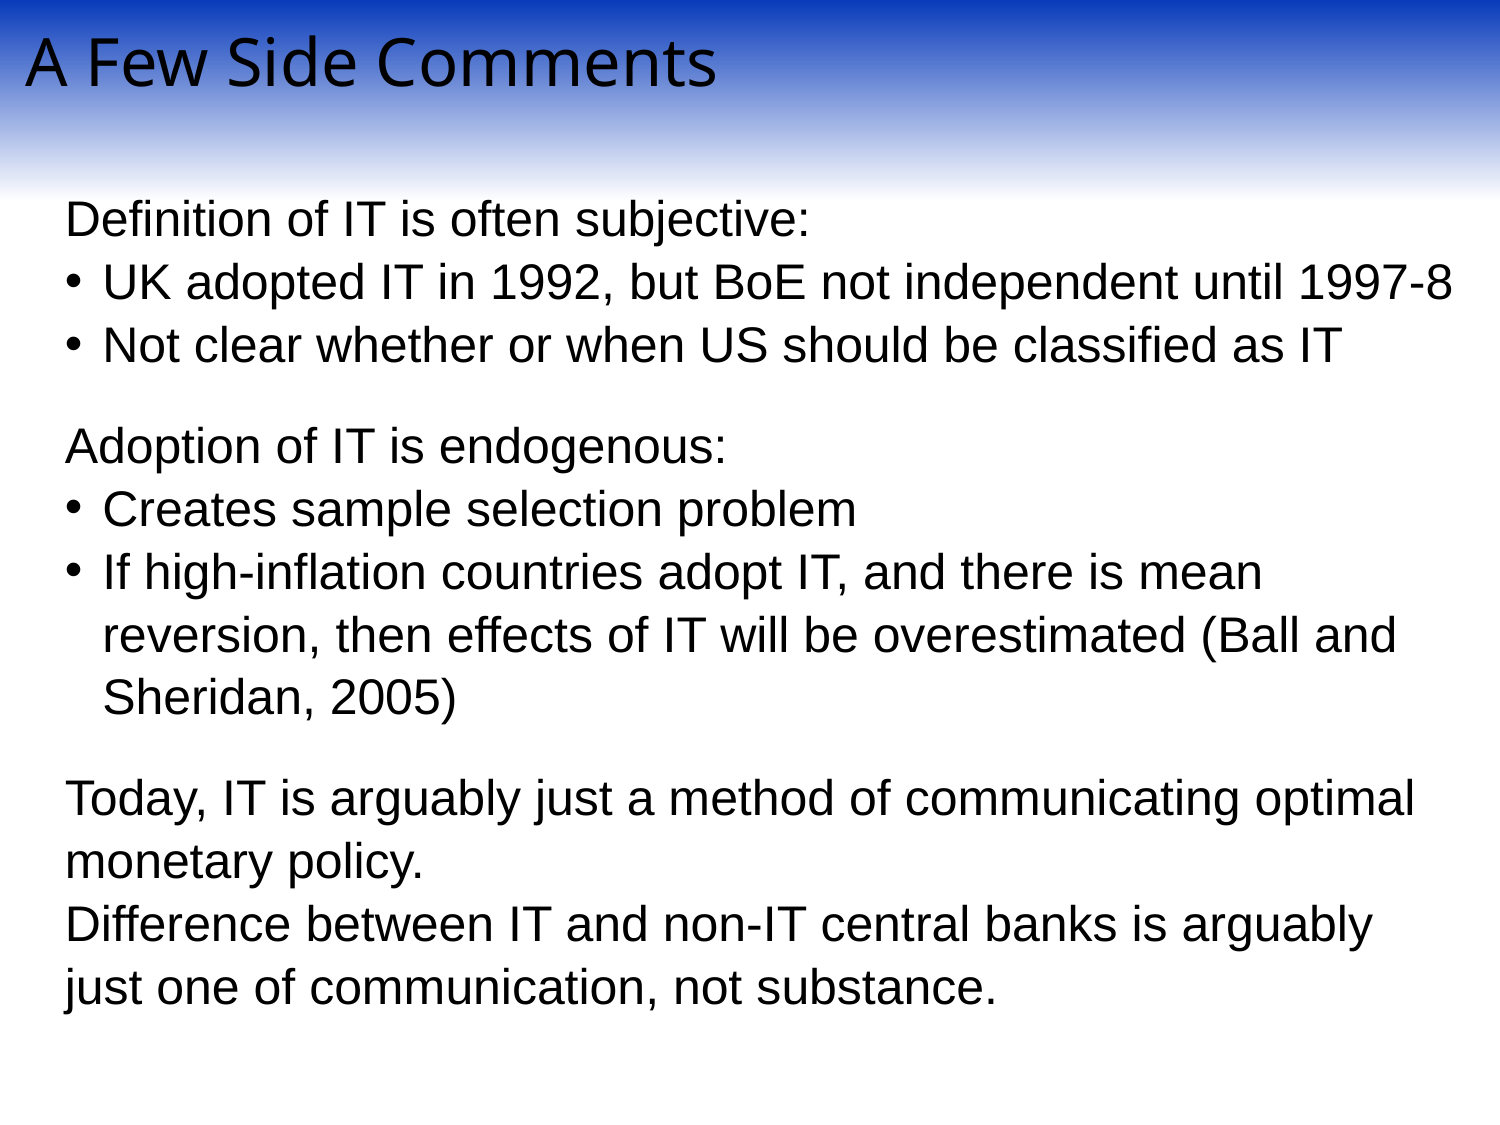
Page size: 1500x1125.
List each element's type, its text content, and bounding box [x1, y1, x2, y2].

text_box A Few Side Comments [10, 12, 734, 108]
text_box Definition of IT is often subjective: UK adopted IT in 1992, but BoE not independent until 1997-8 Not clear whether or when US should be classified as IT Adoption of IT is endogenous: Creates sample selection problem If high-inflation countries adopt IT, and there is mean reversion, then effects of IT will be overestimated (Ball and Sheridan, 2005) Today, IT is arguably just a method of communicating optimal monetary policy. Difference between IT and non-IT central banks is arguably just one of communication, not substance. [49, 176, 1475, 1022]
